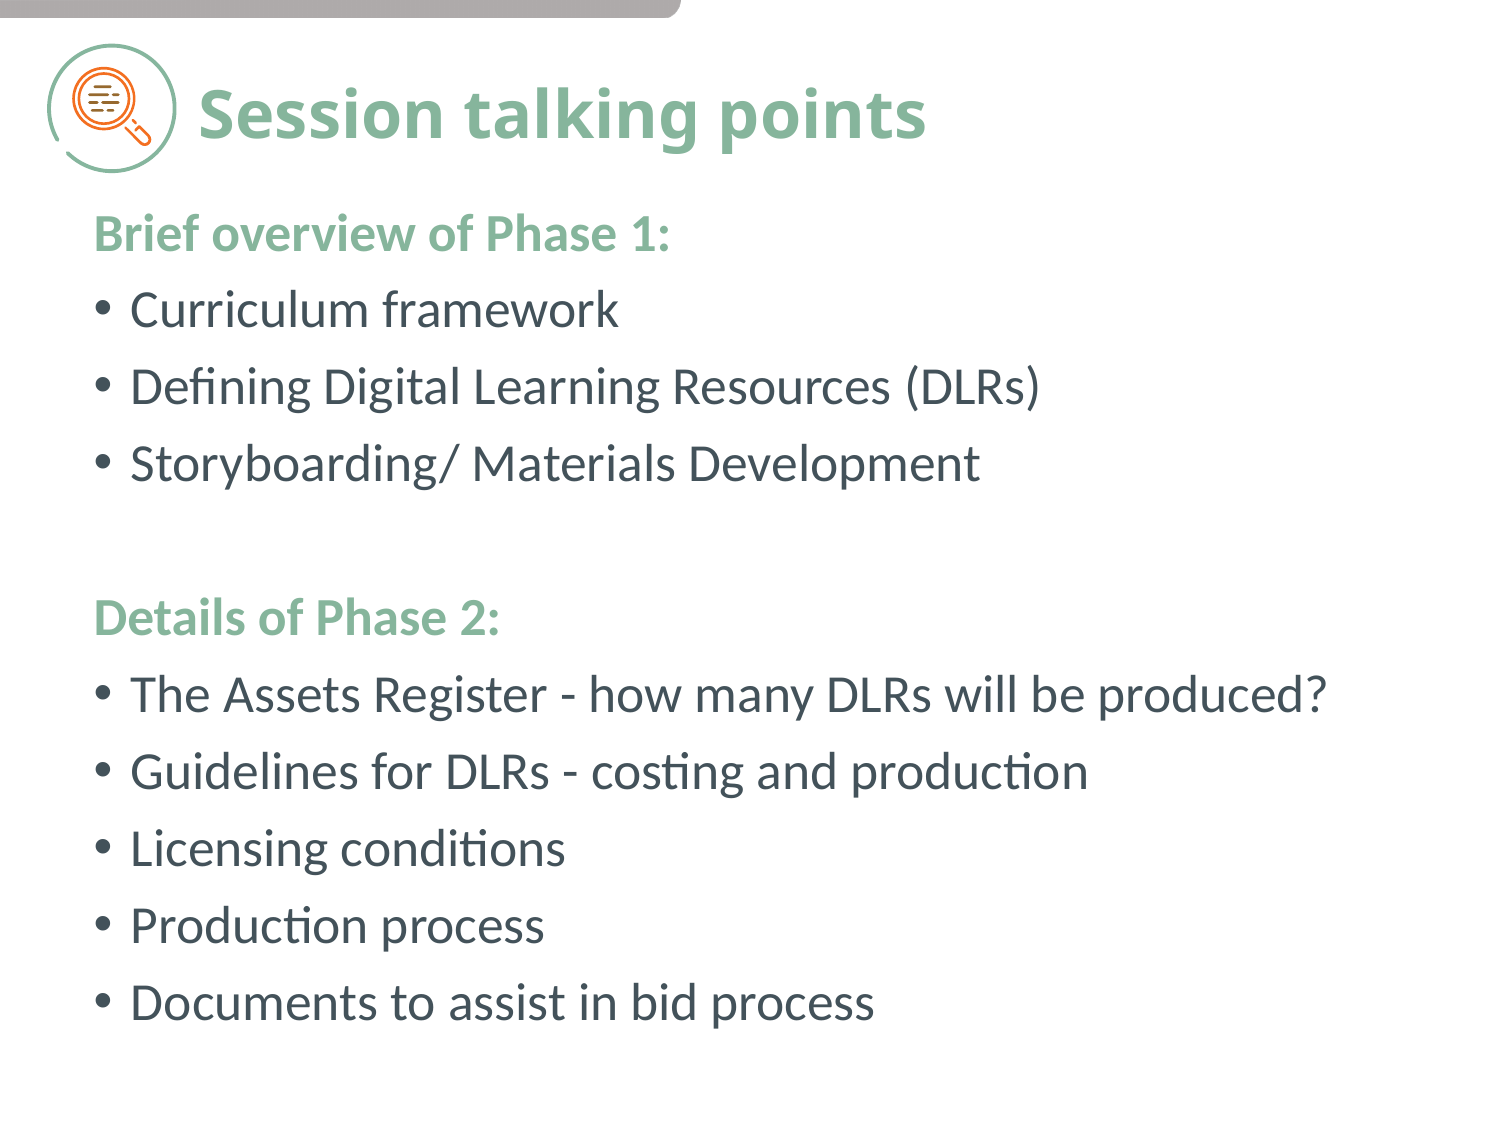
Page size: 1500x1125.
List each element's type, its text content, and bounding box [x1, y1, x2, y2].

picture [46, 43, 177, 174]
picture [0, 0, 693, 18]
title Session talking points [183, 51, 1478, 182]
list Brief overview of Phase 1: Curriculum framework Defining Digital Learning Resources (DLRs) Storyboarding/ Materials Development Details of Phase 2: The Assets Register - how many DLRs will be produced? Guidelines for DLRs - costing and production Licensing conditions Production process Documents to assist in bid process [78, 197, 1373, 1083]
